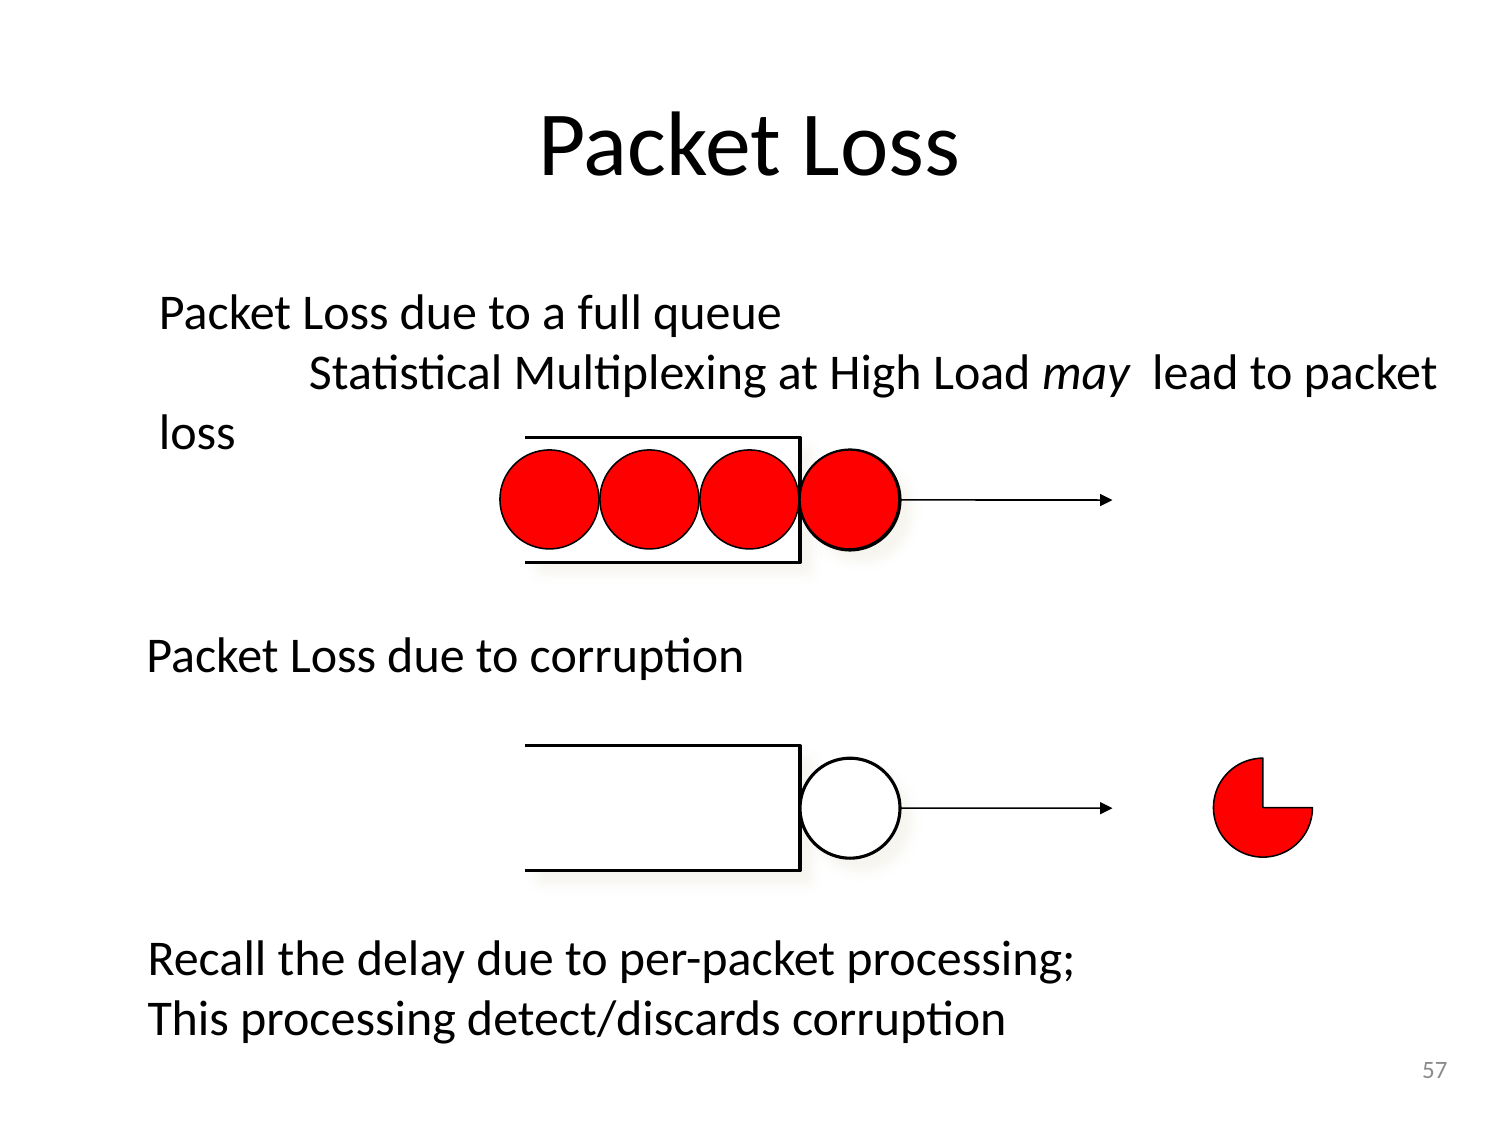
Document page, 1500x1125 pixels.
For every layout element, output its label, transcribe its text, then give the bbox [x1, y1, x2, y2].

title Packet Loss [75, 45, 1425, 233]
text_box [524, 437, 901, 563]
text_box Recall the delay due to per-packet processing; This processing detect/discards corruption [132, 917, 1489, 1053]
text_box Packet Loss due to a full queue Statistical Multiplexing at High Load may lead to packet loss [144, 272, 1500, 467]
slide_number 57 [1312, 1053, 1463, 1100]
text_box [524, 745, 901, 871]
text_box [904, 802, 1113, 815]
text_box [904, 493, 1113, 507]
text_box [1213, 758, 1313, 858]
text_box Packet Loss due to corruption [131, 615, 1488, 691]
text_box [499, 460, 519, 539]
